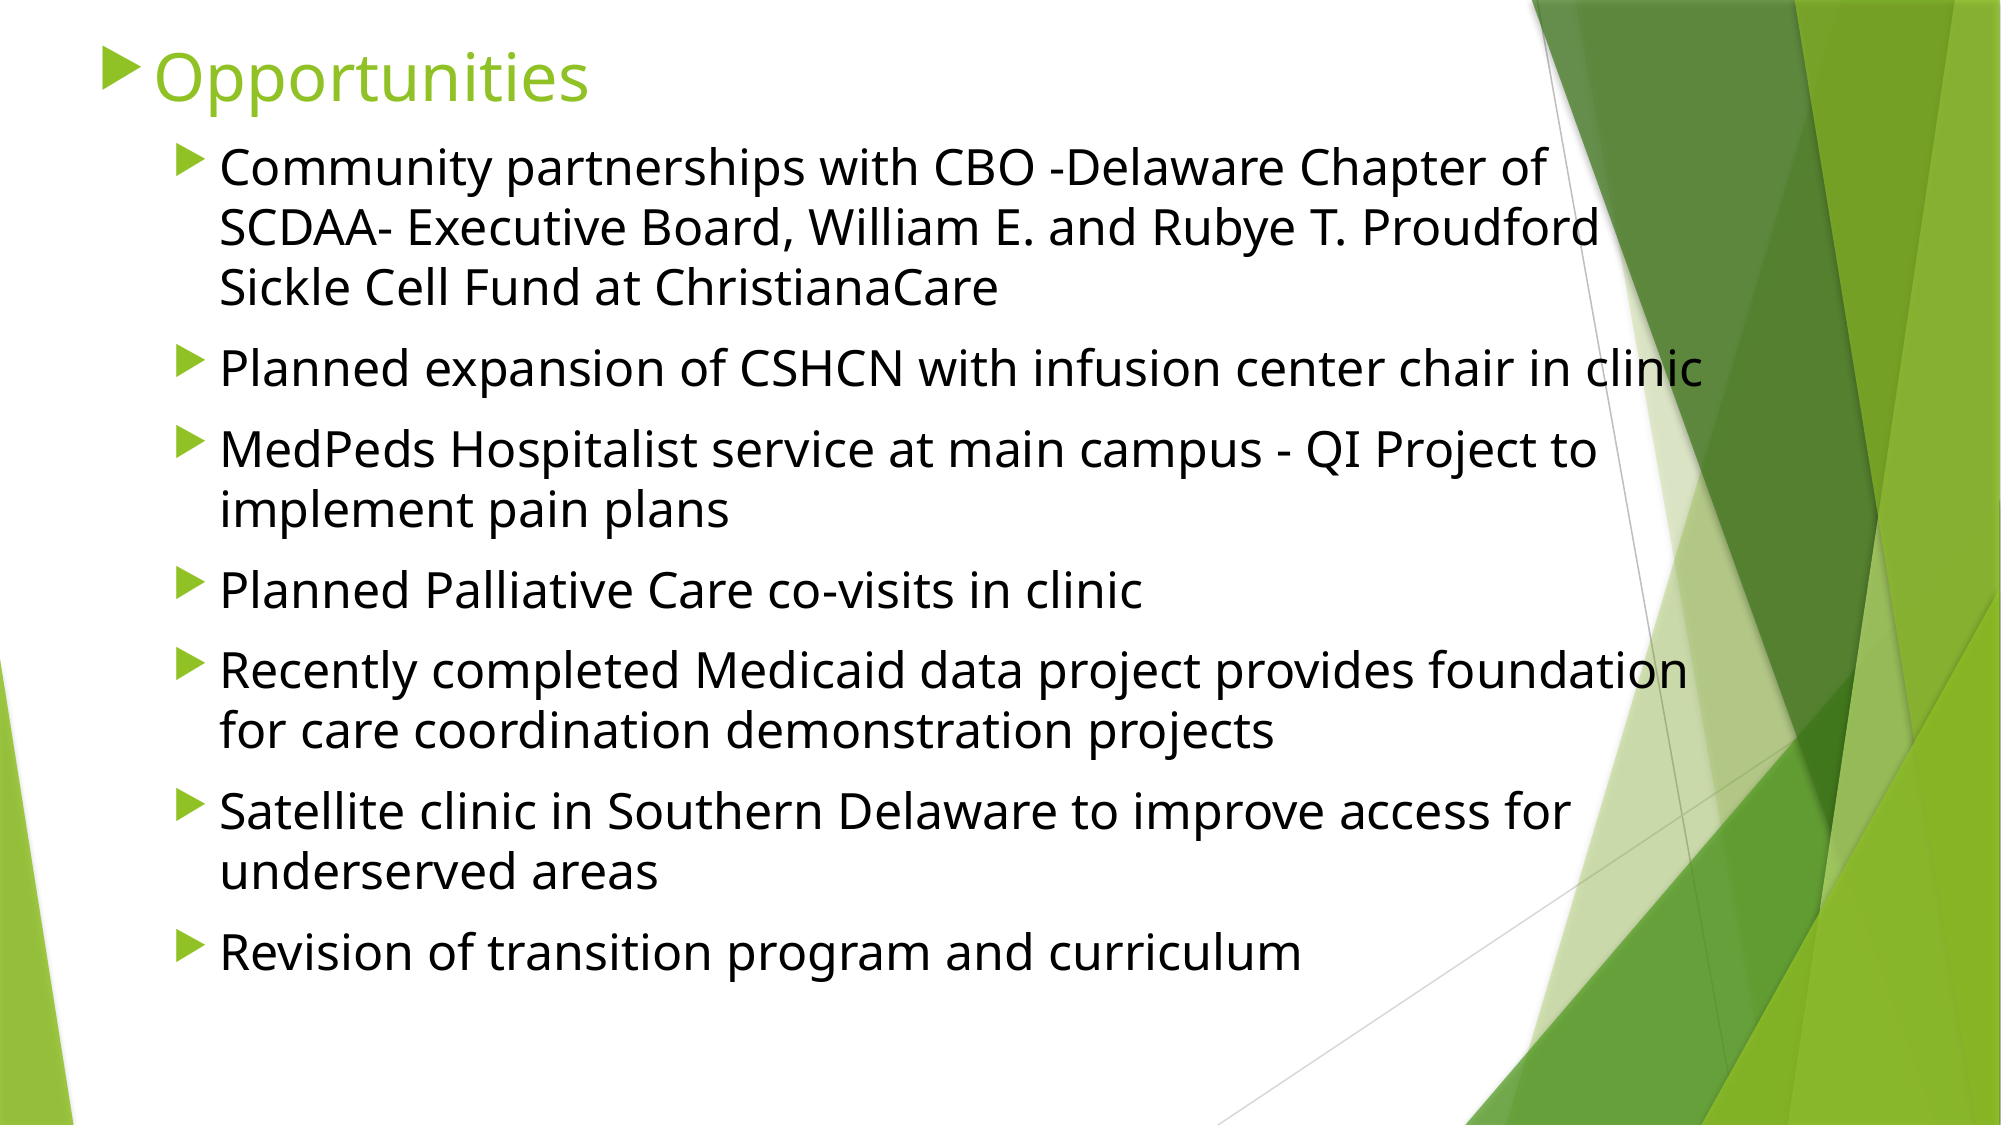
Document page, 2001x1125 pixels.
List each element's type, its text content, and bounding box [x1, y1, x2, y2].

list Opportunities Community partnerships with CBO -Delaware Chapter of SCDAA- Executive Board, William E. and Rubye T. Proudford Sickle Cell Fund at ChristianaCare Planned expansion of CSHCN with infusion center chair in clinic MedPeds Hospitalist service at main campus - QI Project to implement pain plans Planned Palliative Care co-visits in clinic Recently completed Medicaid data project provides foundation for care coordination demonstration projects Satellite clinic in Southern Delaware to improve access for underserved areas Revision of transition program and curriculum [82, 27, 1863, 1104]
